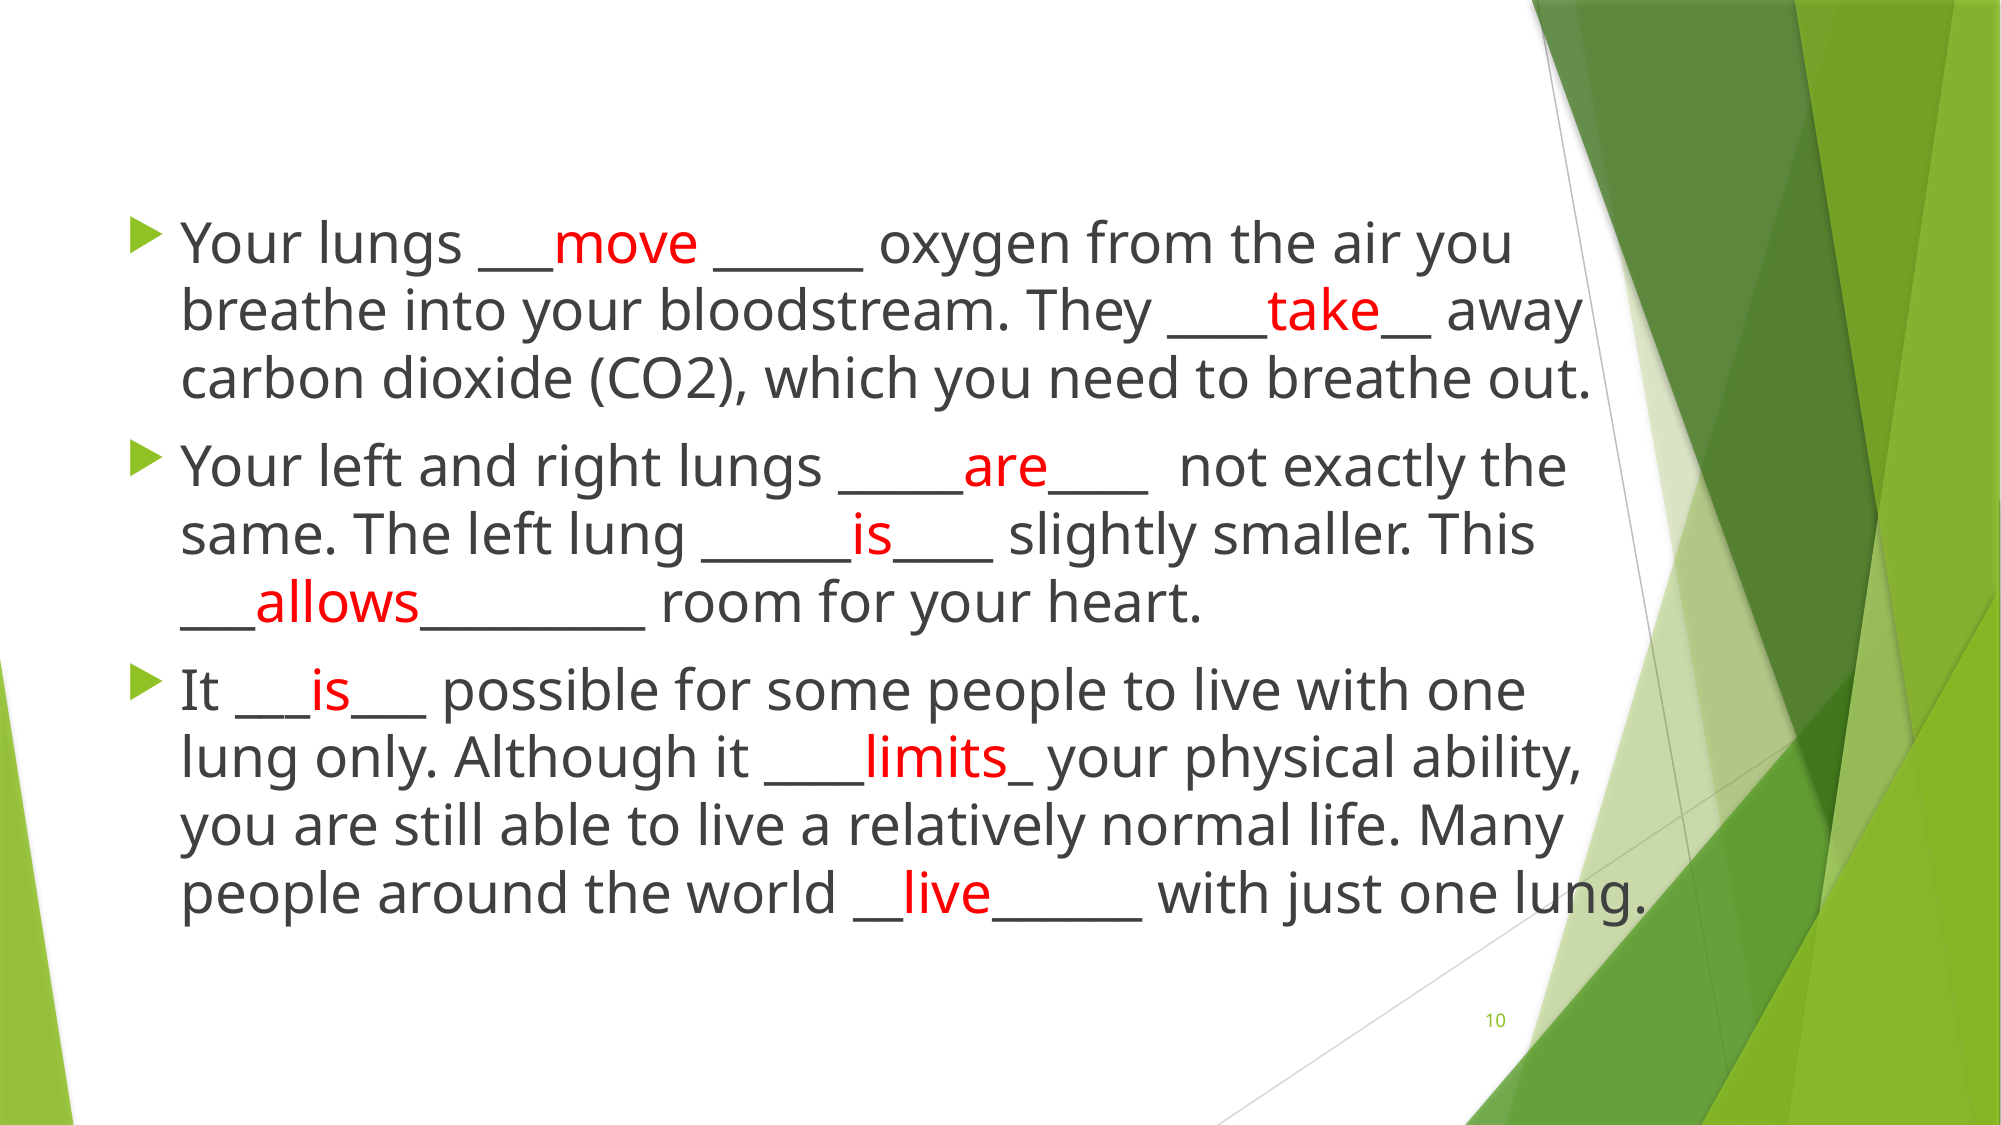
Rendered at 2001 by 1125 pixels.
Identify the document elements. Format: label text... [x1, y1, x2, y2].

slide_number 10 [1409, 991, 1522, 1051]
list Your lungs ___move ______ oxygen from the air you breathe into your bloodstream. They ____take__ away carbon dioxide (CO2), which you need to breathe out. Your left and right lungs _____are____ not exactly the same. The left lung ______is____ slightly smaller. This ___allows_________ room for your heart. It ___is___ possible for some people to live with one lung only. Although it ____limits_ your physical ability, you are still able to live a relatively normal life. Many people around the world __live______ with just one lung. [111, 199, 1670, 991]
